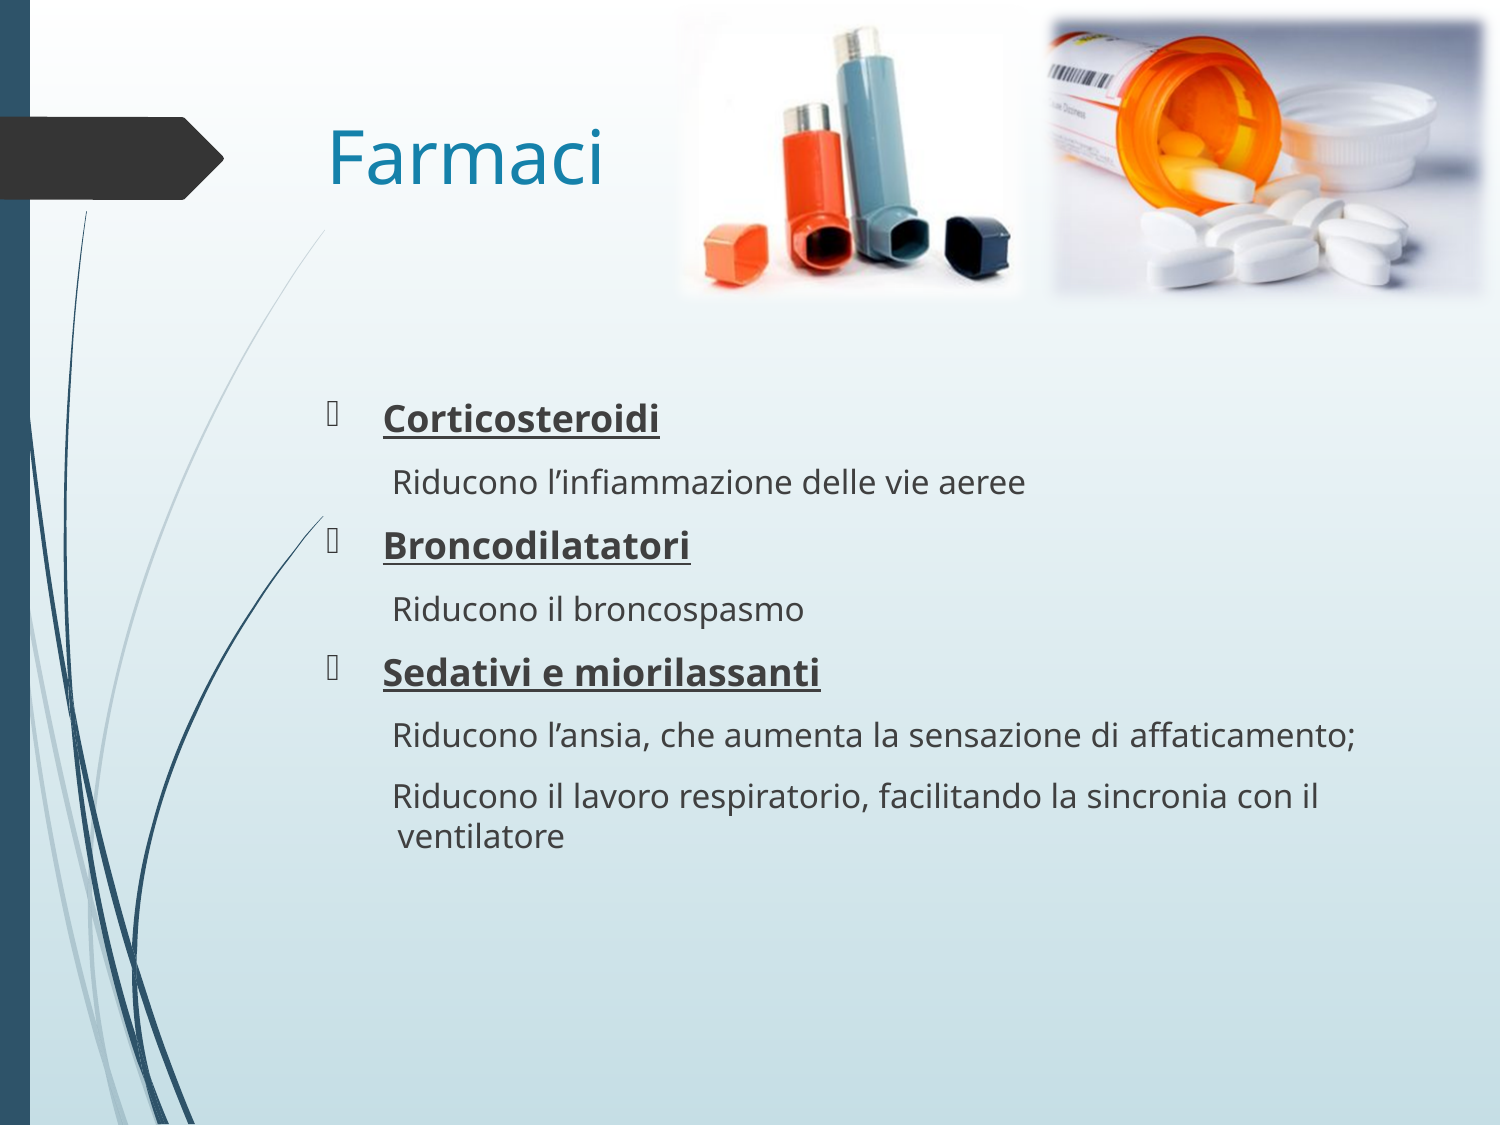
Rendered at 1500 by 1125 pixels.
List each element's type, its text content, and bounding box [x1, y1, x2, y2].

picture [664, 0, 1500, 313]
list Corticosteroidi Riducono l’infiammazione delle vie aeree Broncodilatatori Riducono il broncospasmo Sedativi e miorilassanti Riducono l’ansia, che aumenta la sensazione di affaticamento; Riducono il lavoro respiratorio, facilitando la sincronia con il ventilatore [318, 387, 1401, 1009]
title Farmaci [318, 101, 659, 313]
